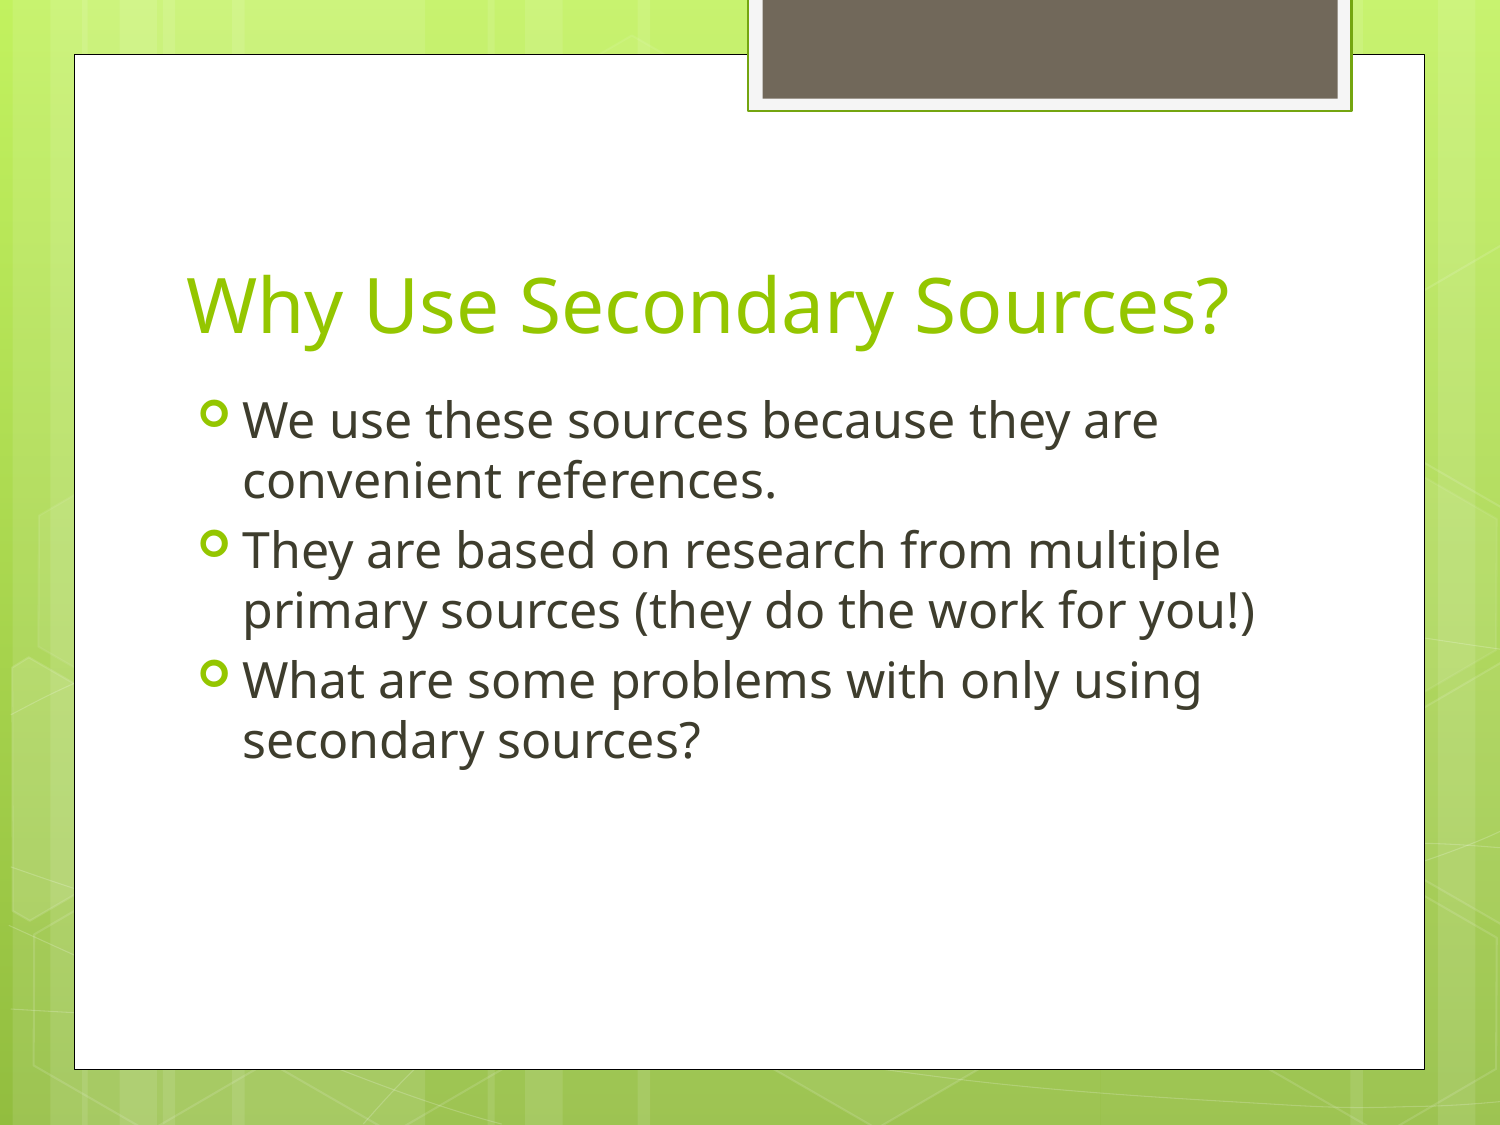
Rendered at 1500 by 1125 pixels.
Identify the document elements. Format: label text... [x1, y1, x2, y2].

list We use these sources because they are convenient references. They are based on research from multiple primary sources (they do the work for you!) What are some problems with only using secondary sources? [171, 381, 1283, 957]
title Why Use Secondary Sources? [171, 168, 1324, 357]
